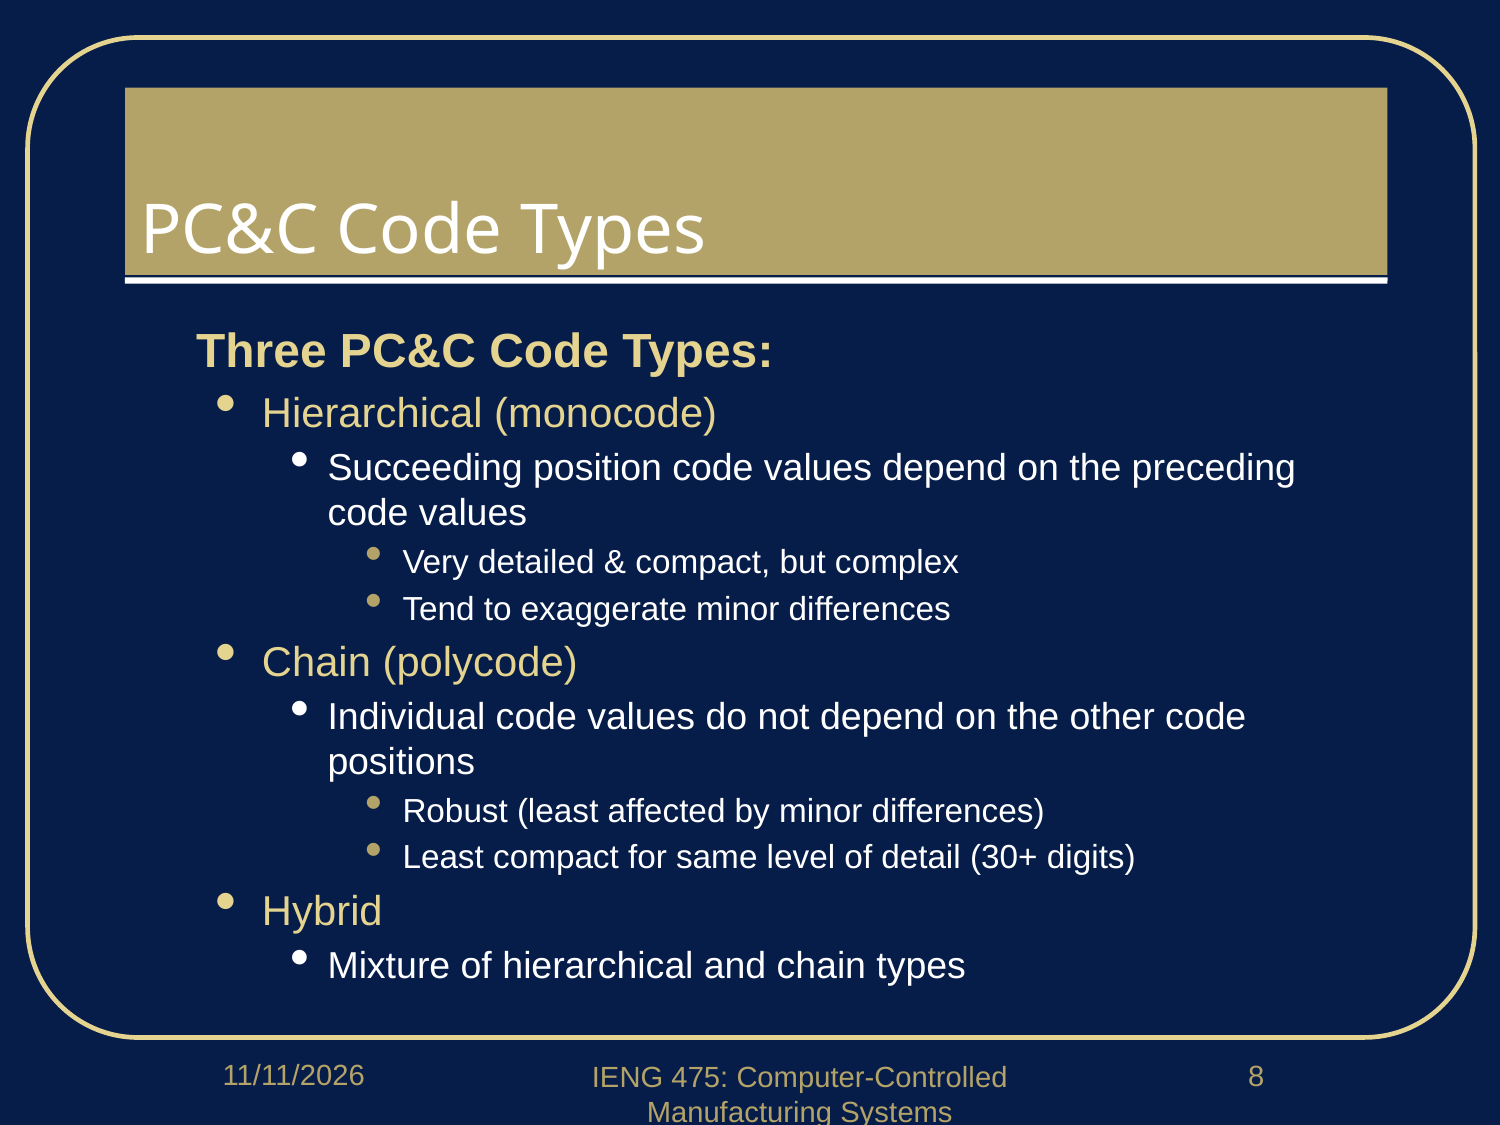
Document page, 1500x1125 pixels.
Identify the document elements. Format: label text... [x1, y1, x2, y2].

title PC&C Code Types [125, 87, 1388, 275]
slide_number 8 [1124, 1049, 1388, 1125]
list Three PC&C Code Types: Hierarchical (monocode) Succeeding position code values depend on the preceding code values Very detailed & compact, but complex Tend to exaggerate minor differences Chain (polycode) Individual code values do not depend on the other code positions Robust (least affected by minor differences) Least compact for same level of detail (30+ digits) Hybrid Mixture of hierarchical and chain types [125, 312, 1388, 975]
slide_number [124, 1048, 463, 1124]
footer IENG 475: Computer-Controlled Manufacturing Systems [537, 1050, 1063, 1125]
